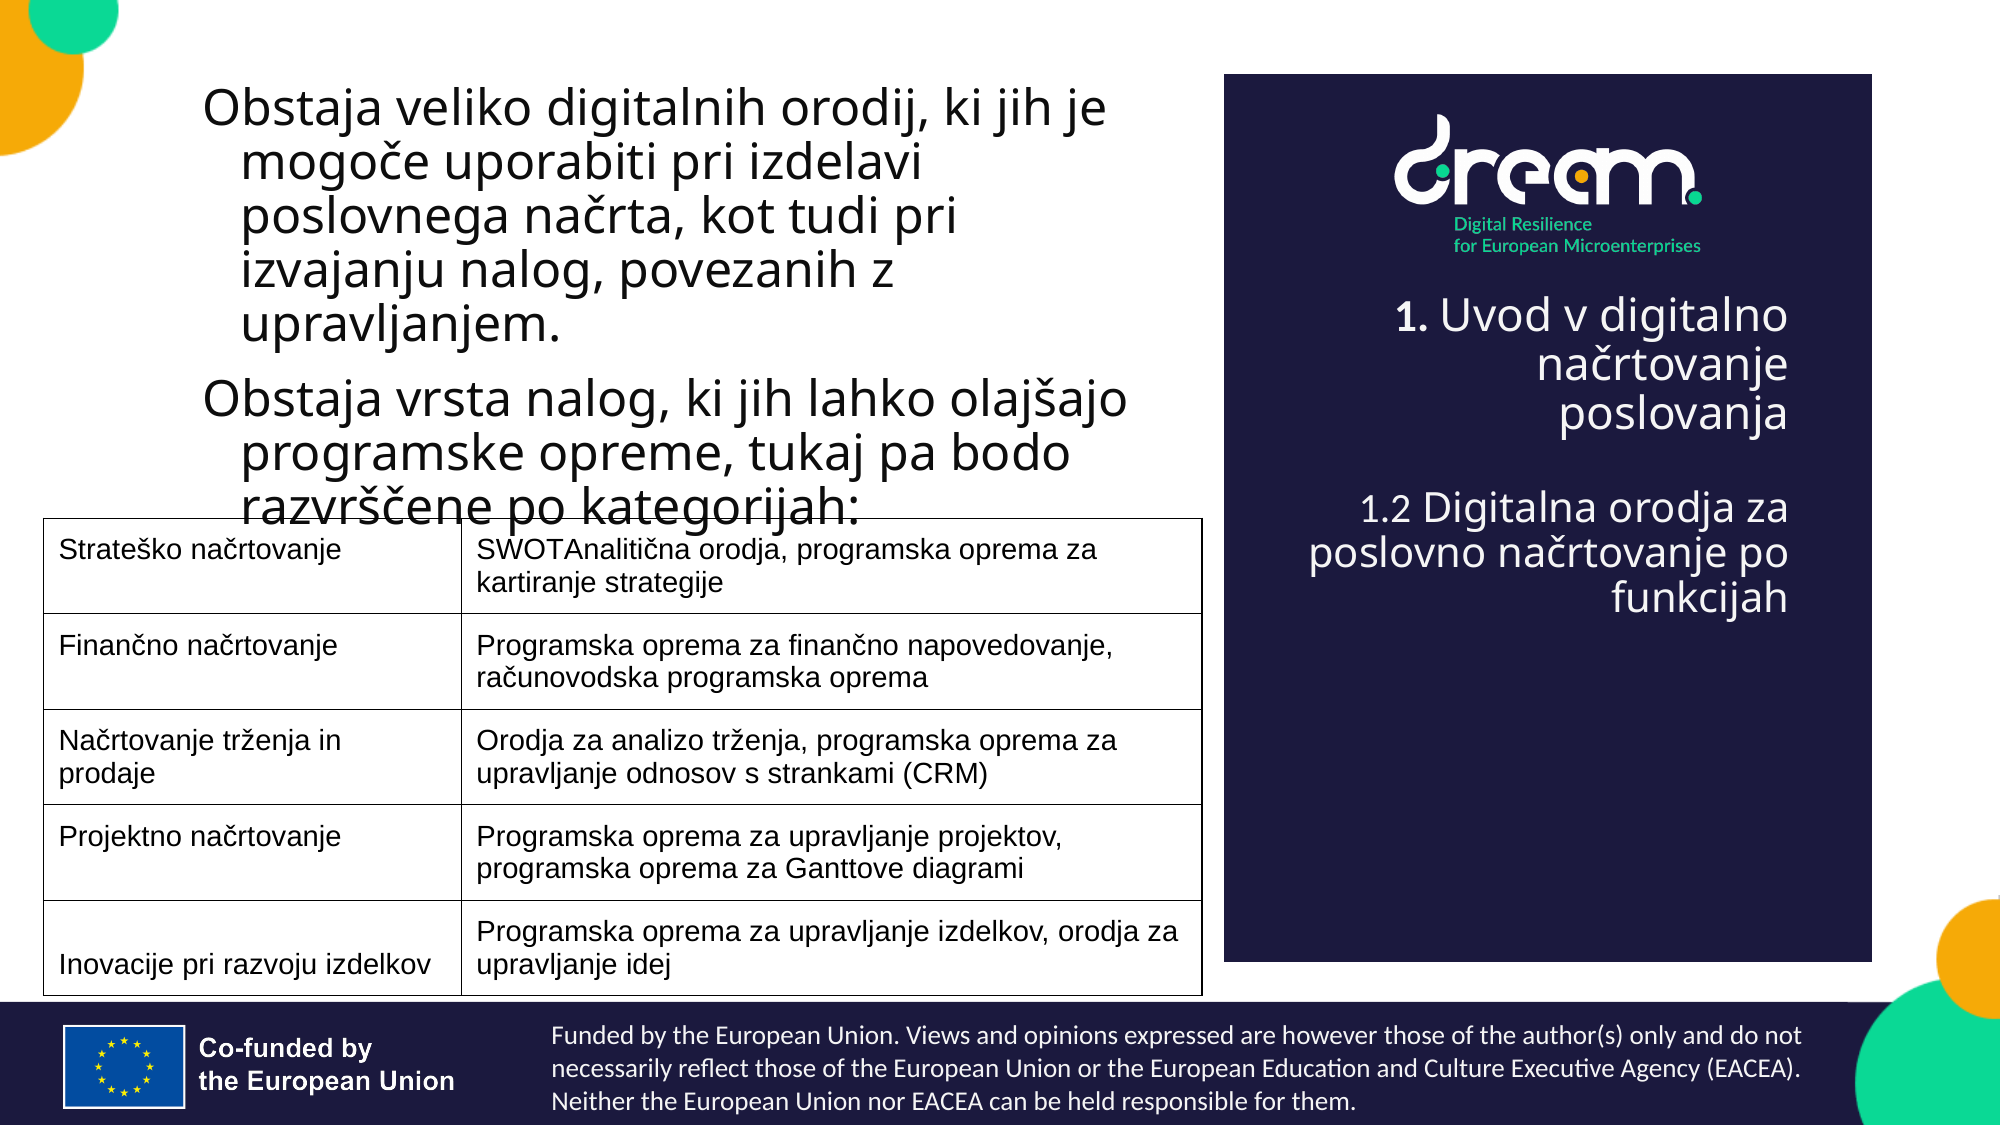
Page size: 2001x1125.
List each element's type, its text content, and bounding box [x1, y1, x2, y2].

table_cell Programska oprema za finančno napovedovanje, računovodska programska oprema [462, 614, 1201, 709]
list 1. Uvod v digitalno načrtovanje poslovanja [1290, 293, 1805, 448]
picture [56, 1022, 480, 1112]
table_header SWOTAnalitična orodja, programska oprema za kartiranje strategije [462, 519, 1201, 613]
table_cell Finančno načrtovanje [44, 614, 461, 709]
table_cell Programska oprema za upravljanje izdelkov, orodja za upravljanje idej [462, 901, 1201, 995]
picture [0, 0, 155, 175]
table_header Strateško načrtovanje [44, 519, 461, 613]
table_cell Inovacije pri razvoju izdelkov [44, 901, 461, 995]
list 1.2 Digitalna orodja za poslovno načrtovanje po funkcijah [1290, 478, 1805, 900]
table_cell Orodja za analizo trženja, programska oprema za upravljanje odnosov s strankami (CRM) [462, 710, 1201, 804]
table_cell Projektno načrtovanje [44, 805, 461, 900]
list Obstaja veliko digitalnih orodij, ki jih je mogoče uporabiti pri izdelavi poslovnega načrta, kot tudi pri izvajanju nalog, povezanih z upravljanjem. Obstaja vrsta nalog, ki jih lahko olajšajo programske opreme, tukaj pa bodo razvrščene po kategorijah: [150, 75, 1163, 518]
table_cell Načrtovanje trženja in prodaje [44, 710, 461, 804]
picture [1847, 895, 2000, 1125]
table_cell Programska oprema za upravljanje projektov, programska oprema za Ganttove diagrami [462, 805, 1201, 900]
picture [1394, 107, 1702, 262]
